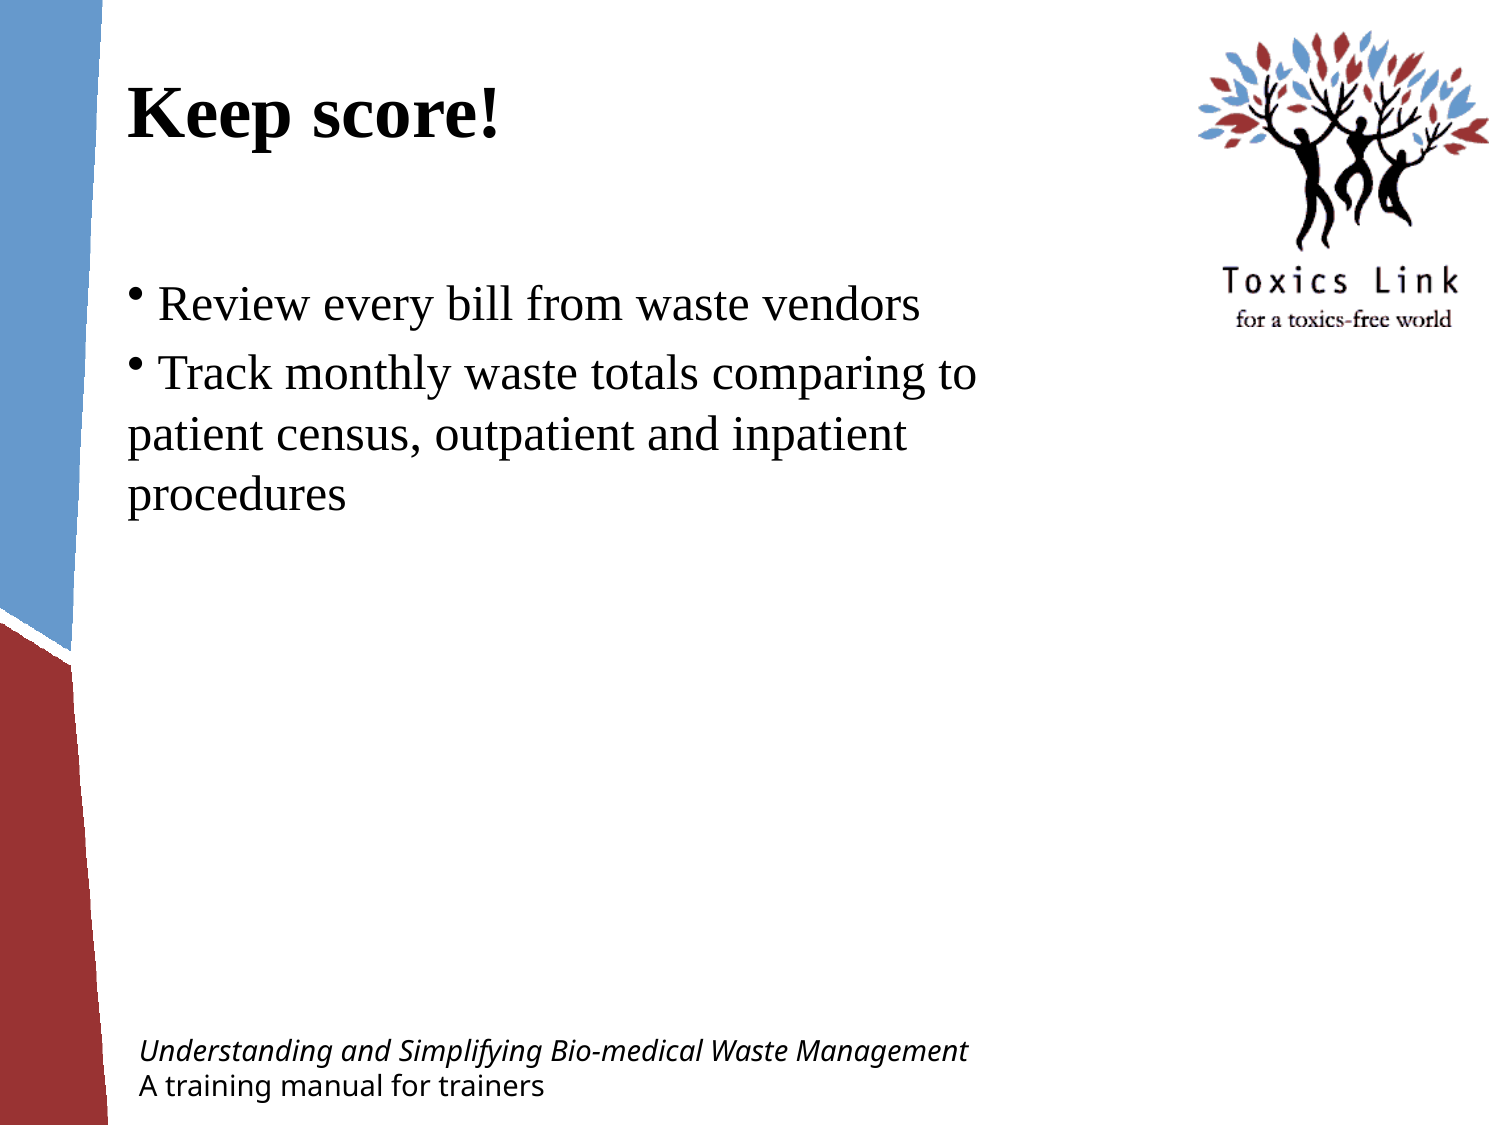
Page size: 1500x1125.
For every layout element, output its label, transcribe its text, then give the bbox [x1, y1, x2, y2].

picture [0, 0, 108, 1125]
footer Understanding and Simplifying Bio-medical Waste Management A training manual for trainers [123, 1024, 988, 1103]
list Review every bill from waste vendors Track monthly waste totals comparing to patient census, outpatient and inpatient procedures [111, 262, 1141, 610]
title Keep score! [111, 54, 1176, 169]
picture [1198, 30, 1489, 327]
